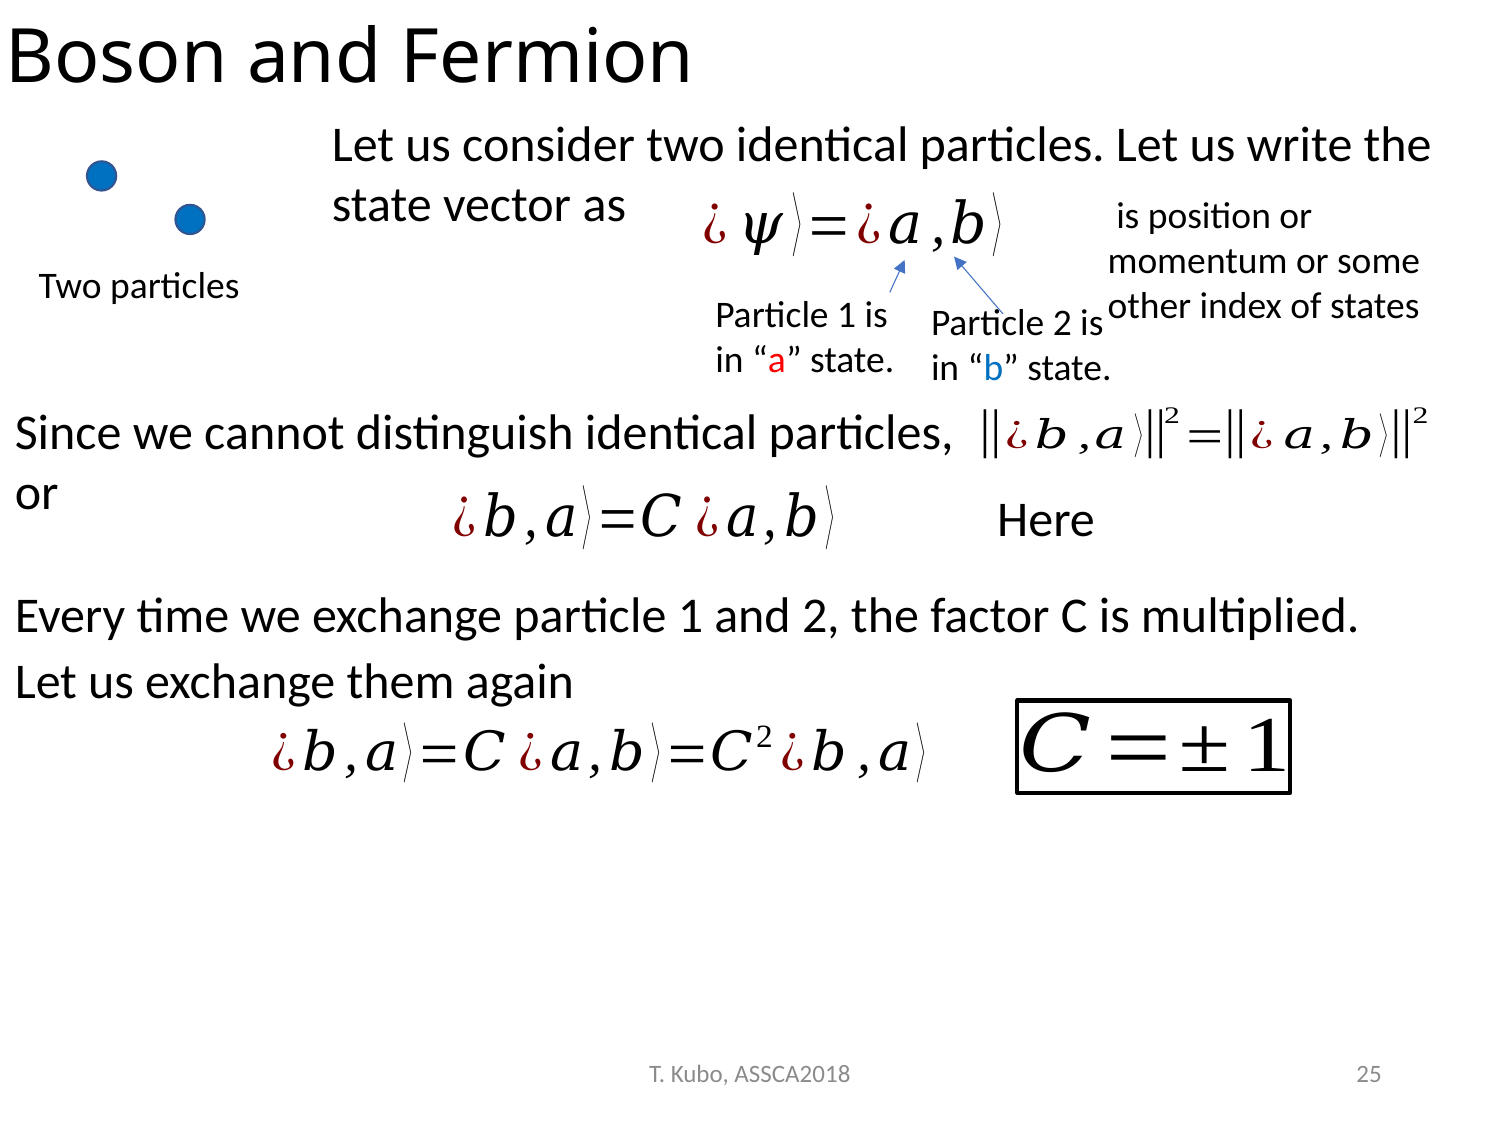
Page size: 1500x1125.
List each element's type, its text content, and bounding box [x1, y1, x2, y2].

text_box Boson and Fermion [0, 0, 710, 105]
text_box Every time we exchange particle 1 and 2, the factor C is multiplied. [0, 575, 1500, 651]
text_box Let us consider two identical particles. Let us write the state vector as [317, 104, 1500, 240]
footer T. Kubo, ASSCA2018 [496, 1042, 1004, 1103]
text_box Since we cannot distinguish identical particles, or [0, 392, 976, 527]
slide_number 25 [1059, 1042, 1397, 1103]
text_box Particle 1 is in “a” state. [700, 282, 954, 388]
text_box [174, 203, 206, 236]
text_box Particle 2 is in “b” state. [916, 290, 1190, 395]
text_box Two particles [23, 253, 255, 313]
text_box [85, 160, 118, 192]
text_box Let us exchange them again [0, 641, 691, 716]
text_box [954, 256, 1003, 314]
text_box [889, 259, 905, 293]
